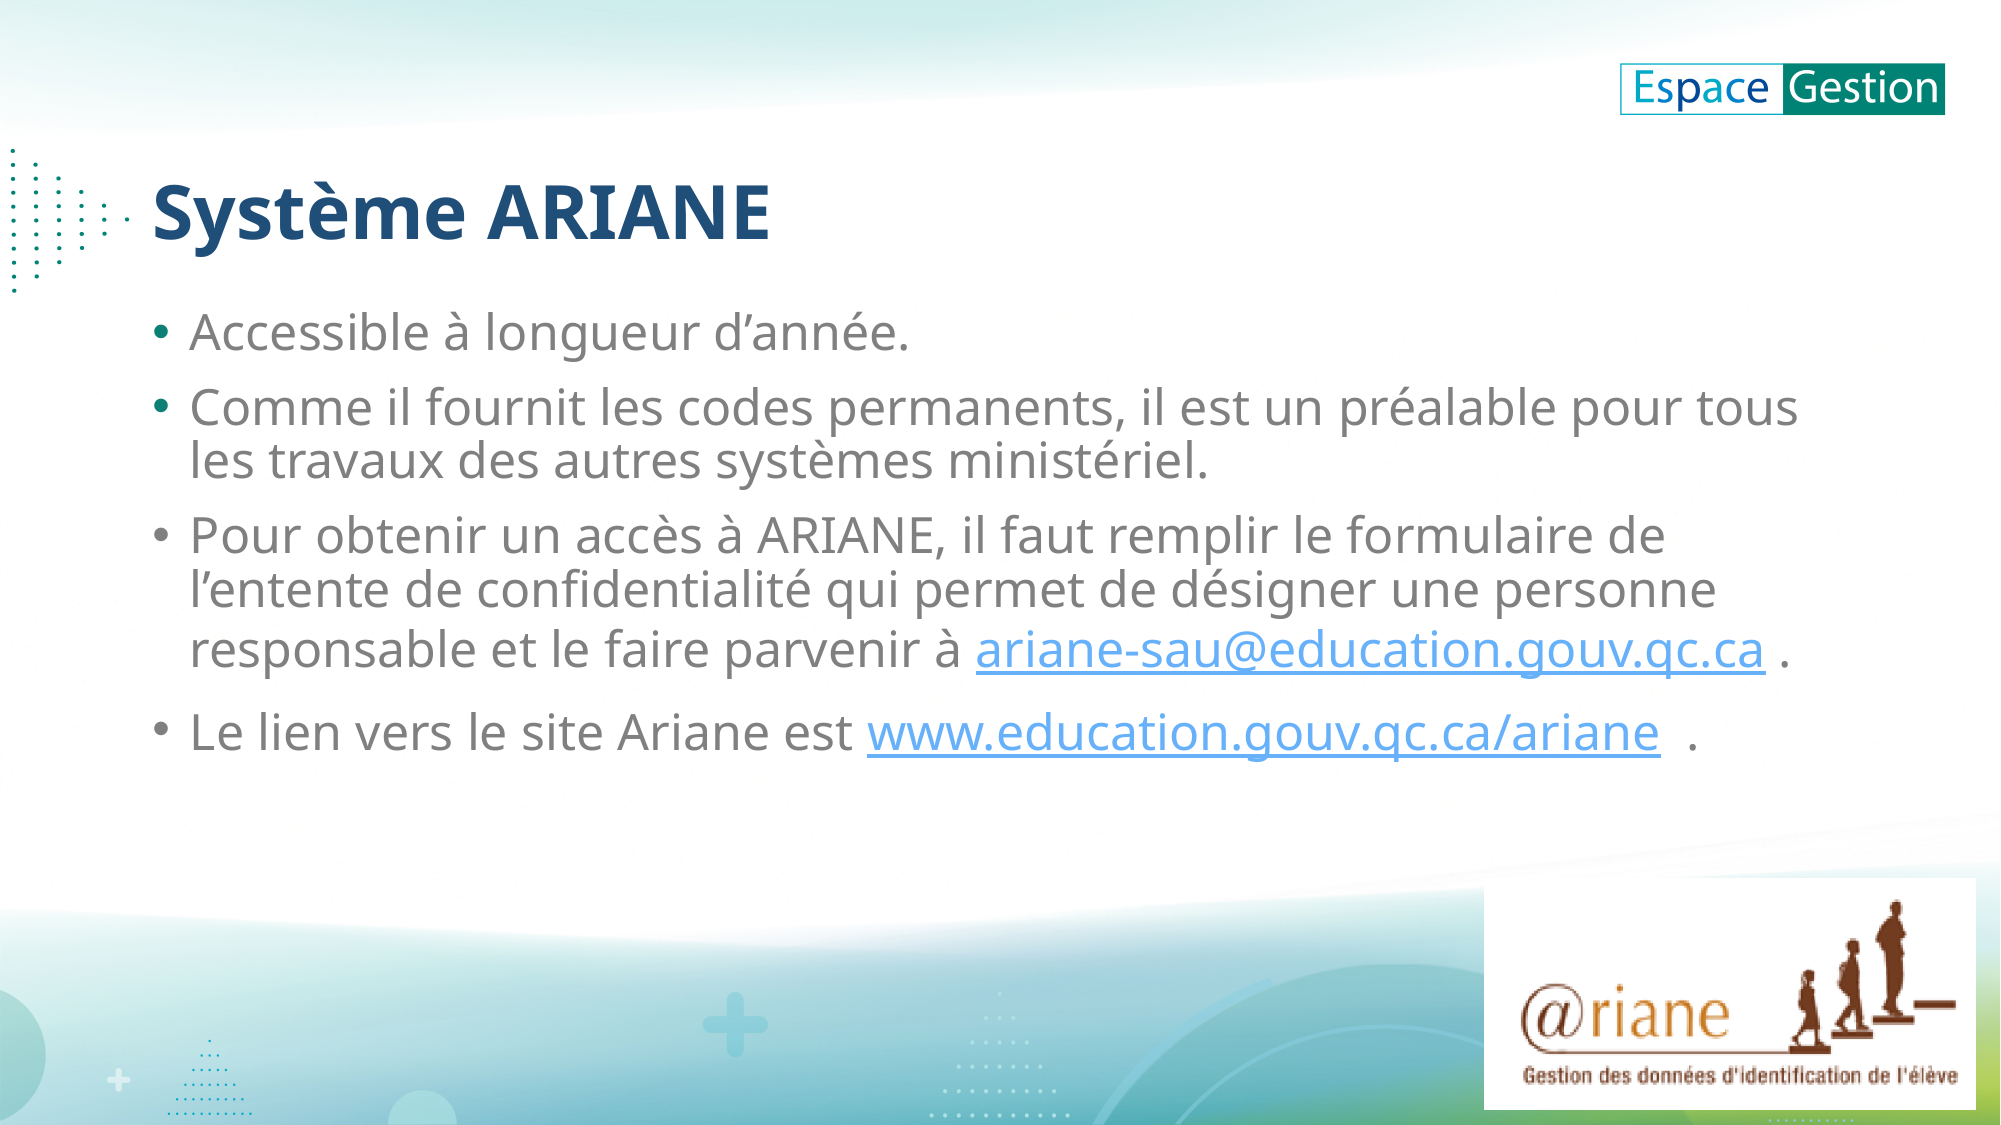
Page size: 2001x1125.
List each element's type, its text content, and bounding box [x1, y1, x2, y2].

list Accessible à longueur d’année. Comme il fournit les codes permanents, il est un préalable pour tous les travaux des autres systèmes ministériel. Pour obtenir un accès à ARIANE, il faut remplir le formulaire de l’entente de confidentialité qui permet de désigner une personne responsable et le faire parvenir à ariane-sau@education.gouv.qc.ca . Le lien vers le site Ariane est www.education.gouv.qc.ca/ariane . [137, 299, 1863, 1014]
picture [0, 0, 2001, 1125]
title Système ARIANE [137, 160, 1863, 270]
